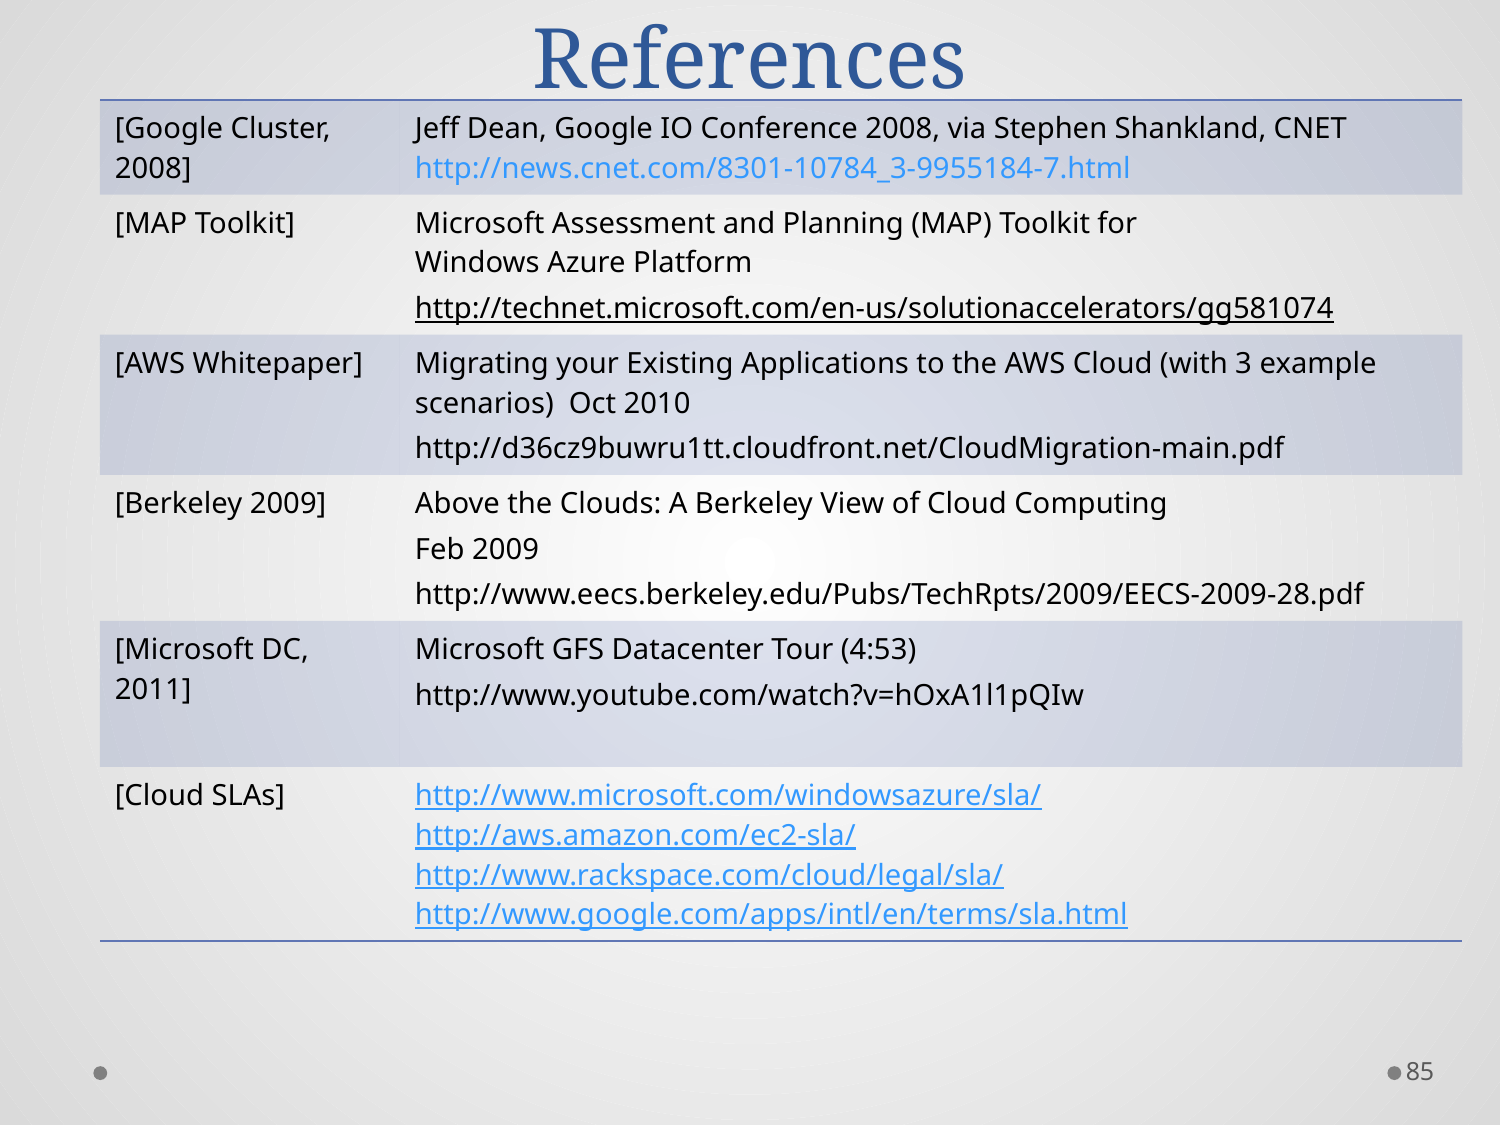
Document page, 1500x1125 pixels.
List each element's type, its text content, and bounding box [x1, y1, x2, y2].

table_cell [Cloud SLAs] [100, 767, 400, 940]
table_cell Migrating your Existing Applications to the AWS Cloud (with 3 example scenarios) Oct 2010 http://d36cz9buwru1tt.cloudfront.net/CloudMigration-main.pdf [400, 335, 1462, 475]
table_header [Google Cluster, 2008] [100, 101, 400, 195]
slide_number 85 [1401, 1042, 1494, 1103]
table_cell Above the Clouds: A Berkeley View of Cloud Computing Feb 2009 http://www.eecs.berkeley.edu/Pubs/TechRpts/2009/EECS-2009-28.pdf [400, 475, 1462, 621]
table_cell [MAP Toolkit] [100, 195, 400, 335]
table_cell Microsoft GFS Datacenter Tour (4:53) http://www.youtube.com/watch?v=hOxA1l1pQIw [400, 621, 1462, 767]
table_cell http://www.microsoft.com/windowsazure/sla/ http://aws.amazon.com/ec2-sla/ http://www.rackspace.com/cloud/legal/sla/ http://www.google.com/apps/intl/en/terms/sla.html [400, 767, 1462, 940]
table_cell Microsoft Assessment and Planning (MAP) Toolkit for Windows Azure Platform http://technet.microsoft.com/en-us/solutionaccelerators/gg581074 [400, 195, 1462, 335]
list [75, 200, 1425, 1005]
title References [75, 12, 1425, 113]
table_cell [Microsoft DC, 2011] [100, 621, 400, 767]
table_cell [Berkeley 2009] [100, 475, 400, 621]
table_header Jeff Dean, Google IO Conference 2008, via Stephen Shankland, CNET http://news.cnet.com/8301-10784_3-9955184-7.html [400, 101, 1462, 195]
table_cell [AWS Whitepaper] [100, 335, 400, 475]
